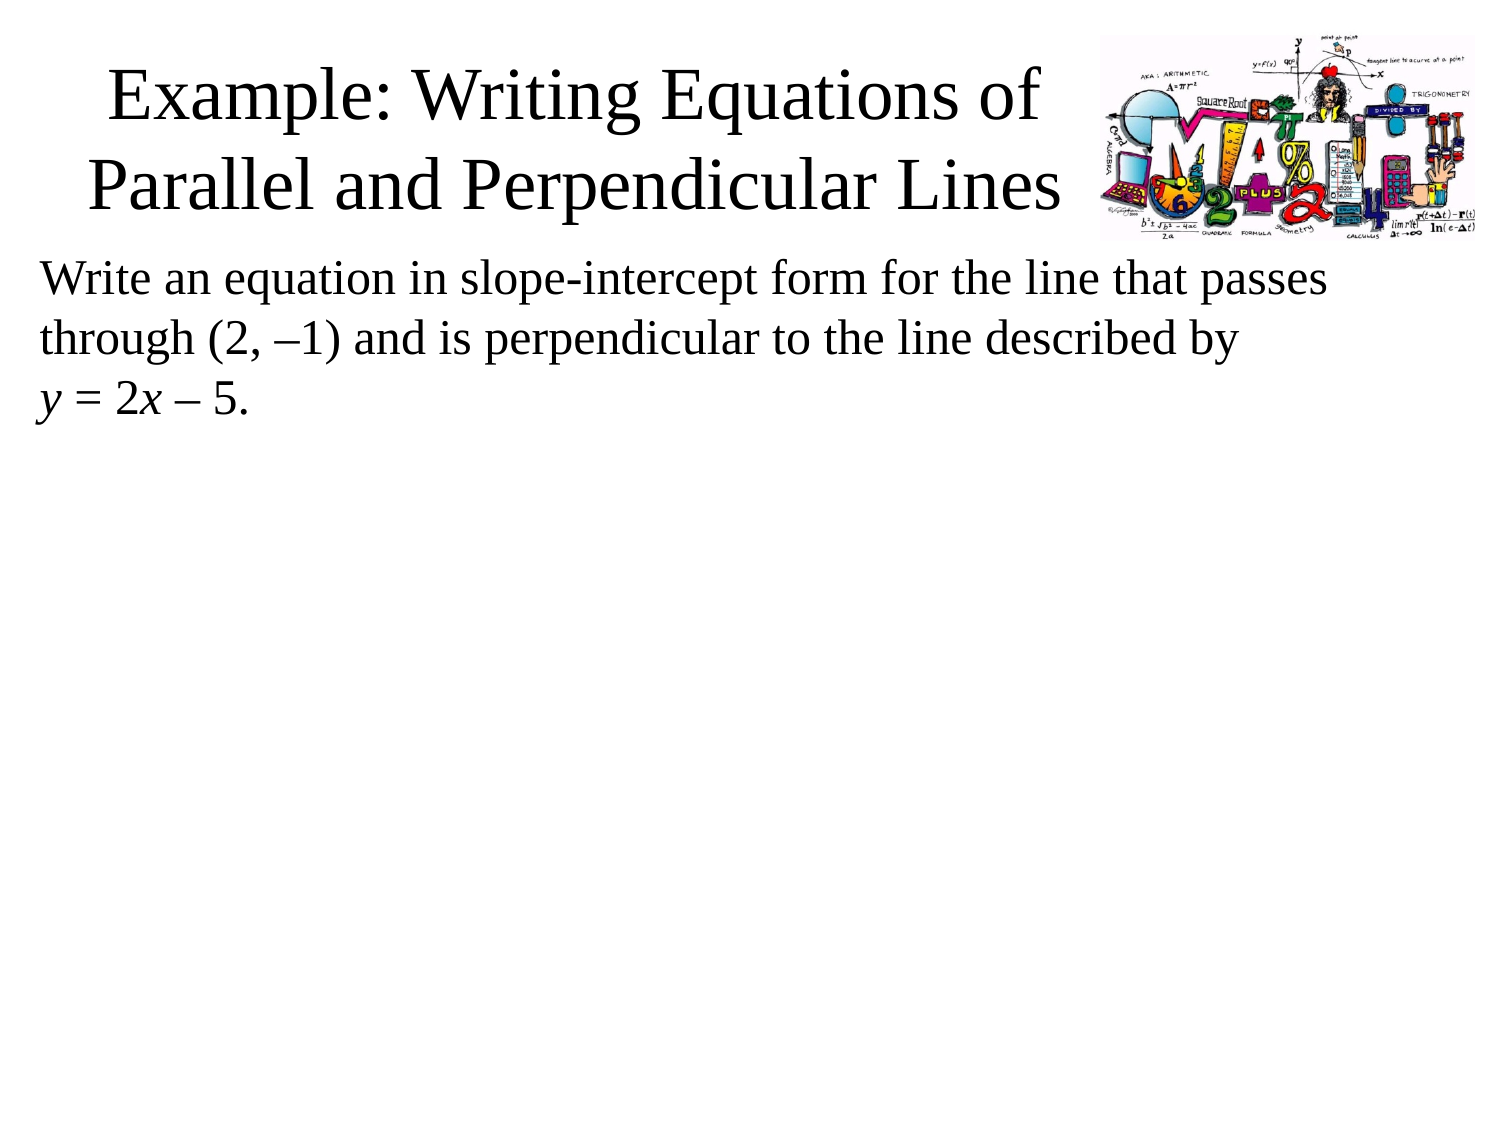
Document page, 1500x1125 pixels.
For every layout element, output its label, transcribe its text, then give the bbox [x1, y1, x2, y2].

text_box Example: Writing Equations of Parallel and Perpendicular Lines [62, 37, 1088, 188]
picture [1100, 0, 1475, 275]
text_box Write an equation in slope-intercept form for the line that passes through (2, –1) and is perpendicular to the line described by y = 2x – 5. [24, 237, 1463, 433]
